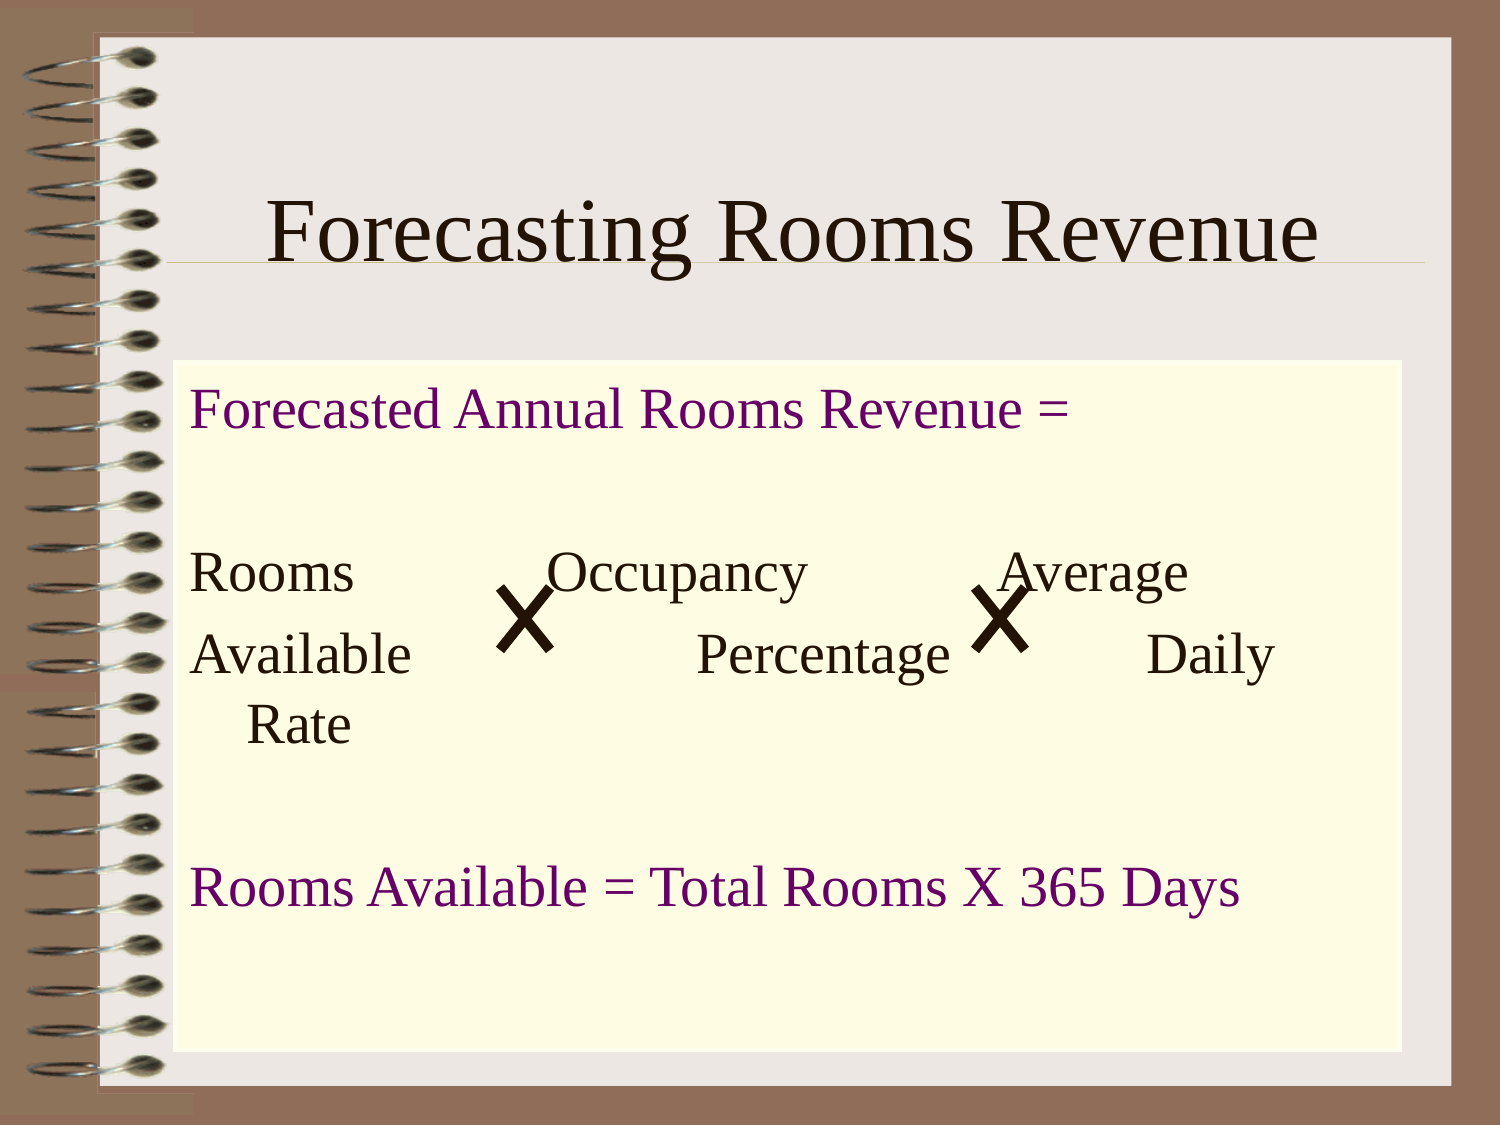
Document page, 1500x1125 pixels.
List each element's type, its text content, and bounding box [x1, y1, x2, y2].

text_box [974, 587, 1026, 651]
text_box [499, 587, 551, 651]
picture [0, 692, 194, 1115]
list Forecasted Annual Rooms Revenue = Rooms Occupancy Average Available Percentage Daily Rate Rooms Available = Total Rooms X 365 Days [173, 360, 1402, 1052]
title Forecasting Rooms Revenue [137, 162, 1451, 288]
picture [0, 8, 194, 674]
